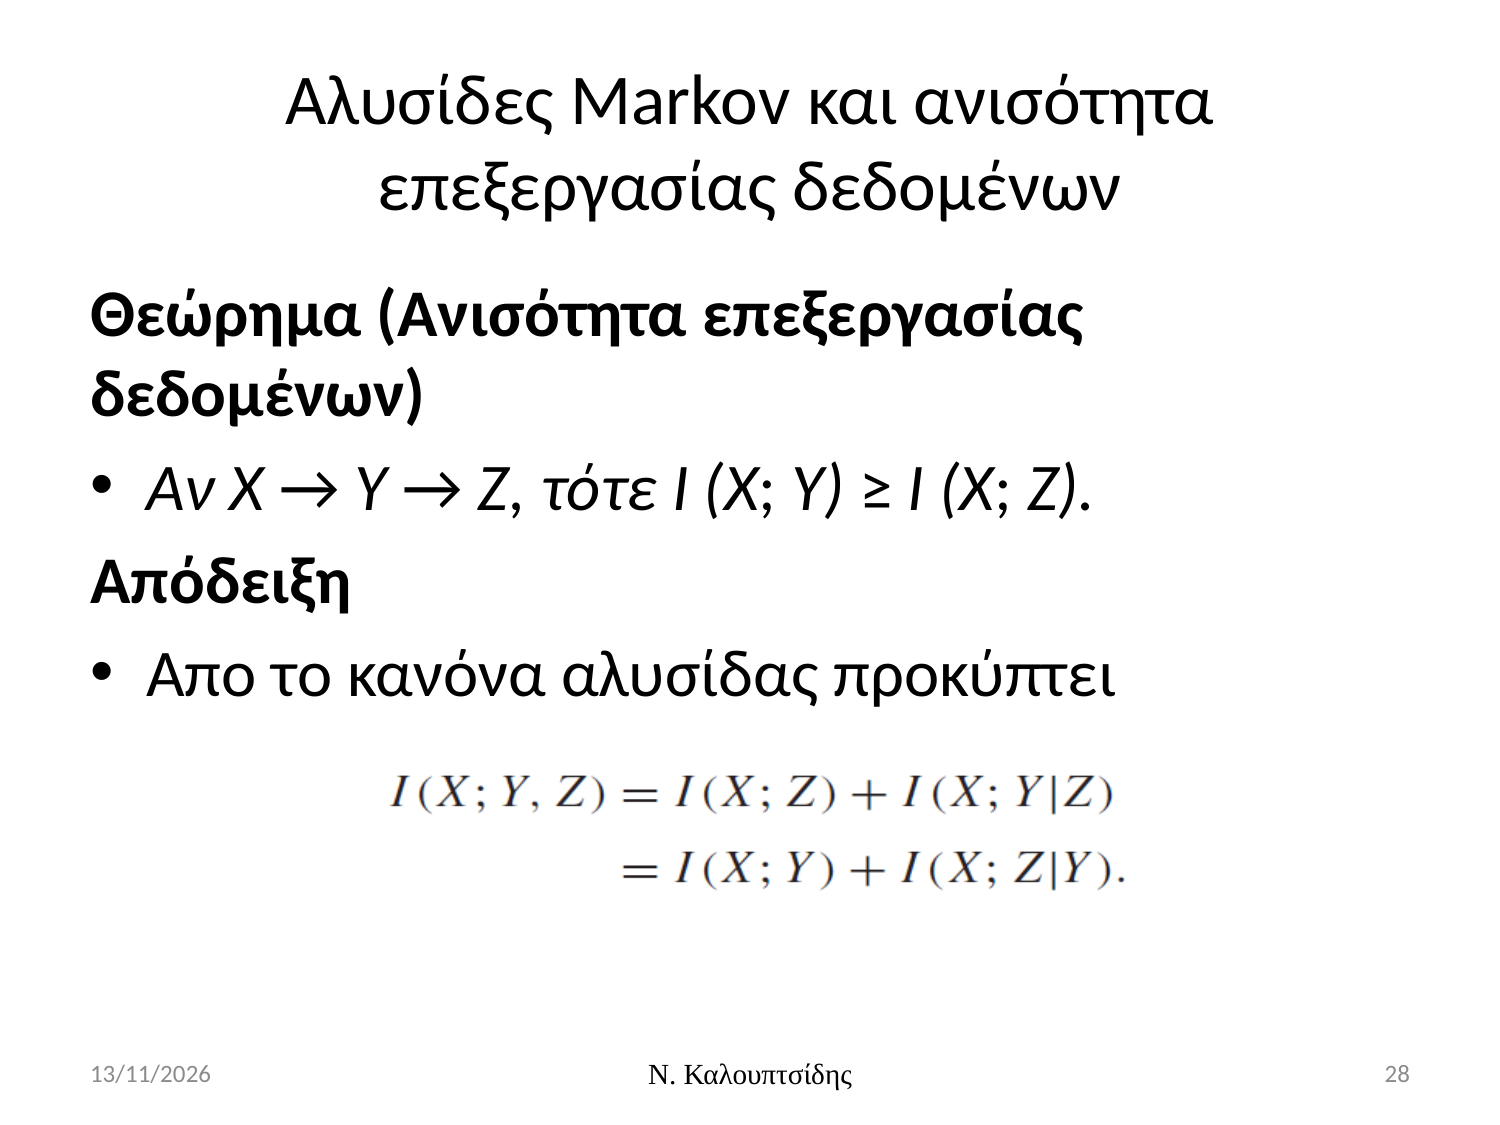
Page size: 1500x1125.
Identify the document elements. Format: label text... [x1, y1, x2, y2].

list Θεώρημα (Ανισότητα επεξεργασίας δεδομένων) Αν X → Y → Z, τότε I (X; Y) ≥ I (X; Z). Απόδειξη Απο το κανόνα αλυσίδας προκύπτει [75, 262, 1425, 1005]
footer Ν. Καλουπτσίδης [512, 1042, 988, 1103]
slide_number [75, 1042, 425, 1103]
picture [329, 751, 1171, 902]
slide_number 28 [1074, 1042, 1425, 1103]
title Αλυσίδες Markov και ανισότητα επεξεργασίας δεδομένων [75, 45, 1425, 233]
